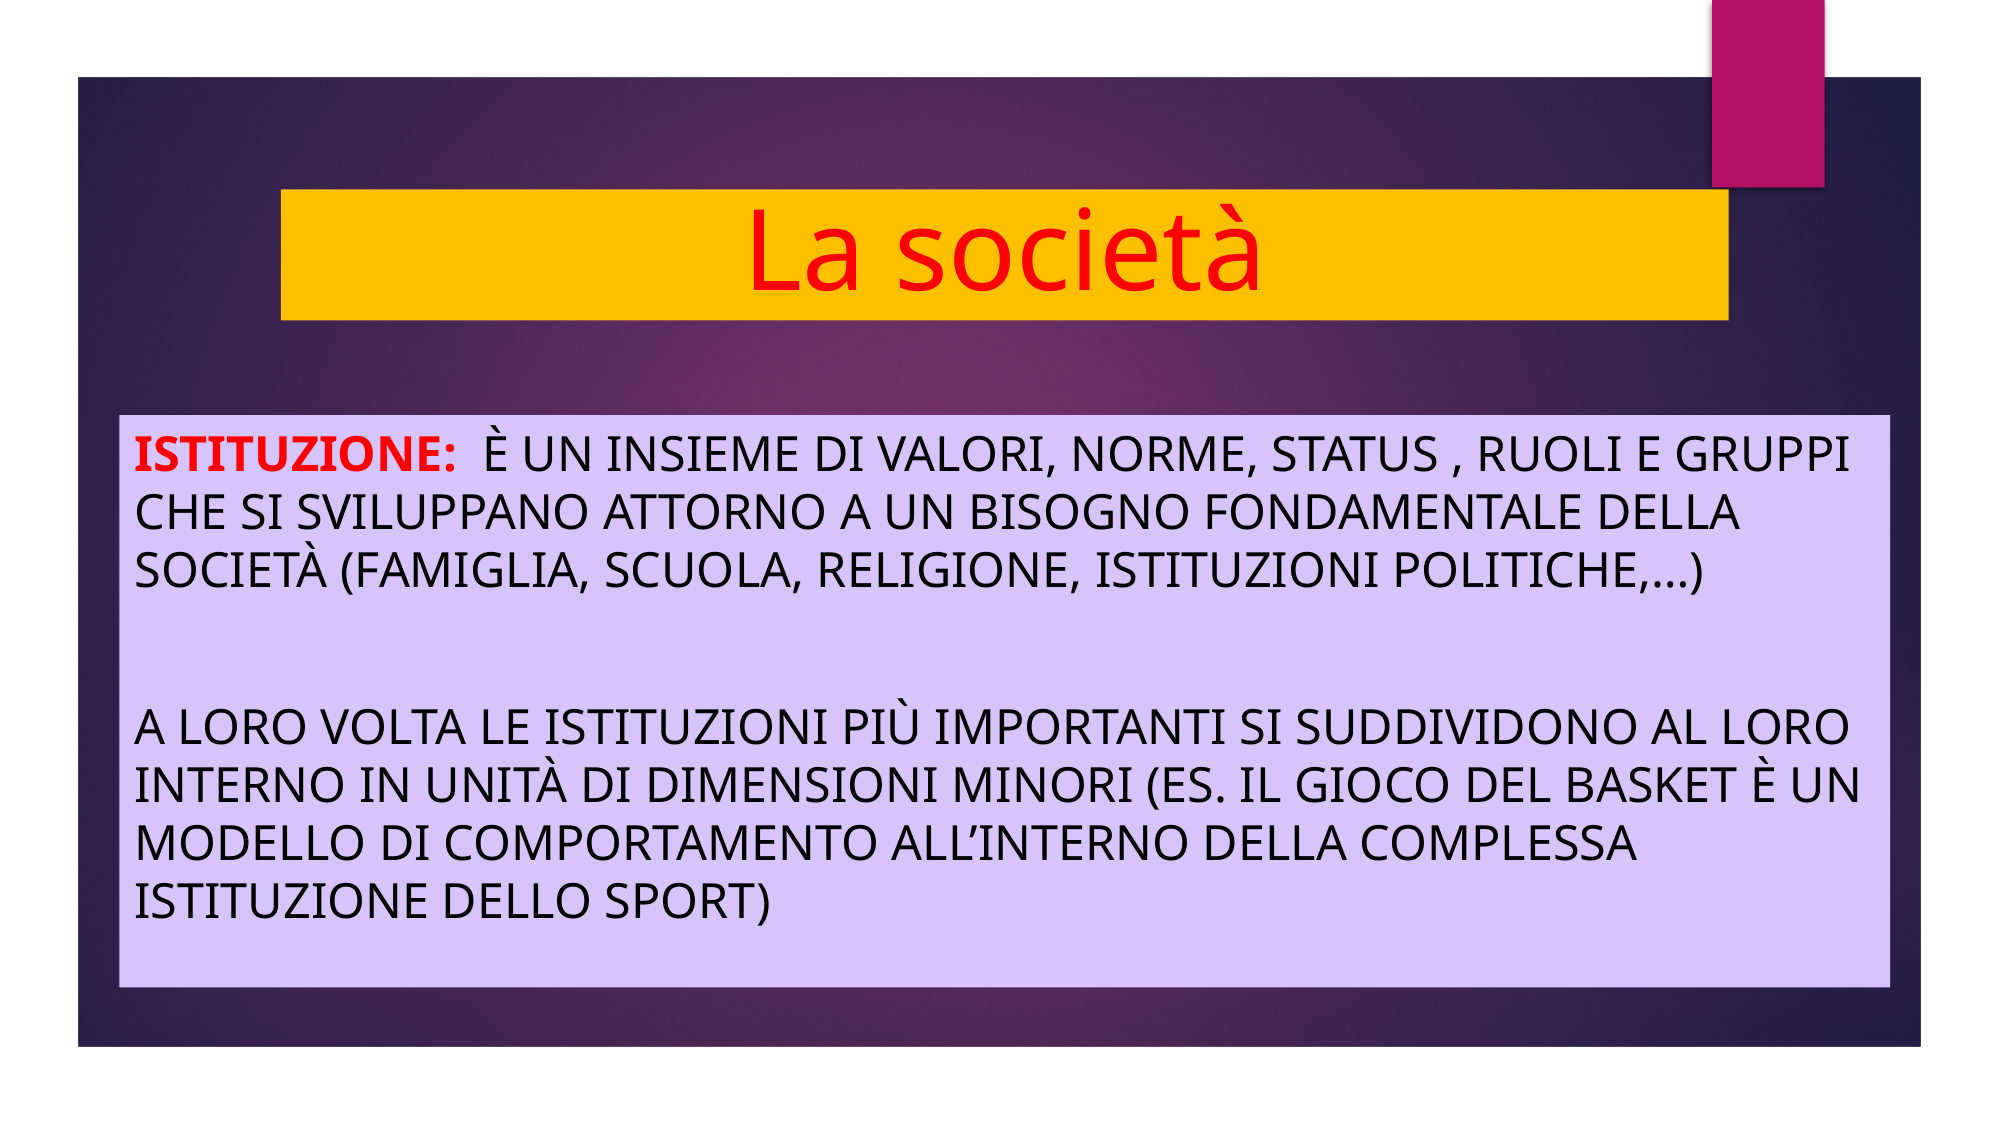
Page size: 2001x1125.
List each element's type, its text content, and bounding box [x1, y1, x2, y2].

title La società [280, 189, 1729, 321]
subtitle IstituzionE: è un insieme di valori, norme, status , ruoli e gruppi che si sviluppano attorno a un bisogno fondamentale della società (famiglia, scuola, religione, istituzioni politiche,…) A loro volta le istituzioni più importanti si suddividono al loro interno in unità di dimensioni minori (es. il gioco del basket è un modello di comportamento all’interno della complessa istituzione dello sport) [119, 415, 1891, 988]
